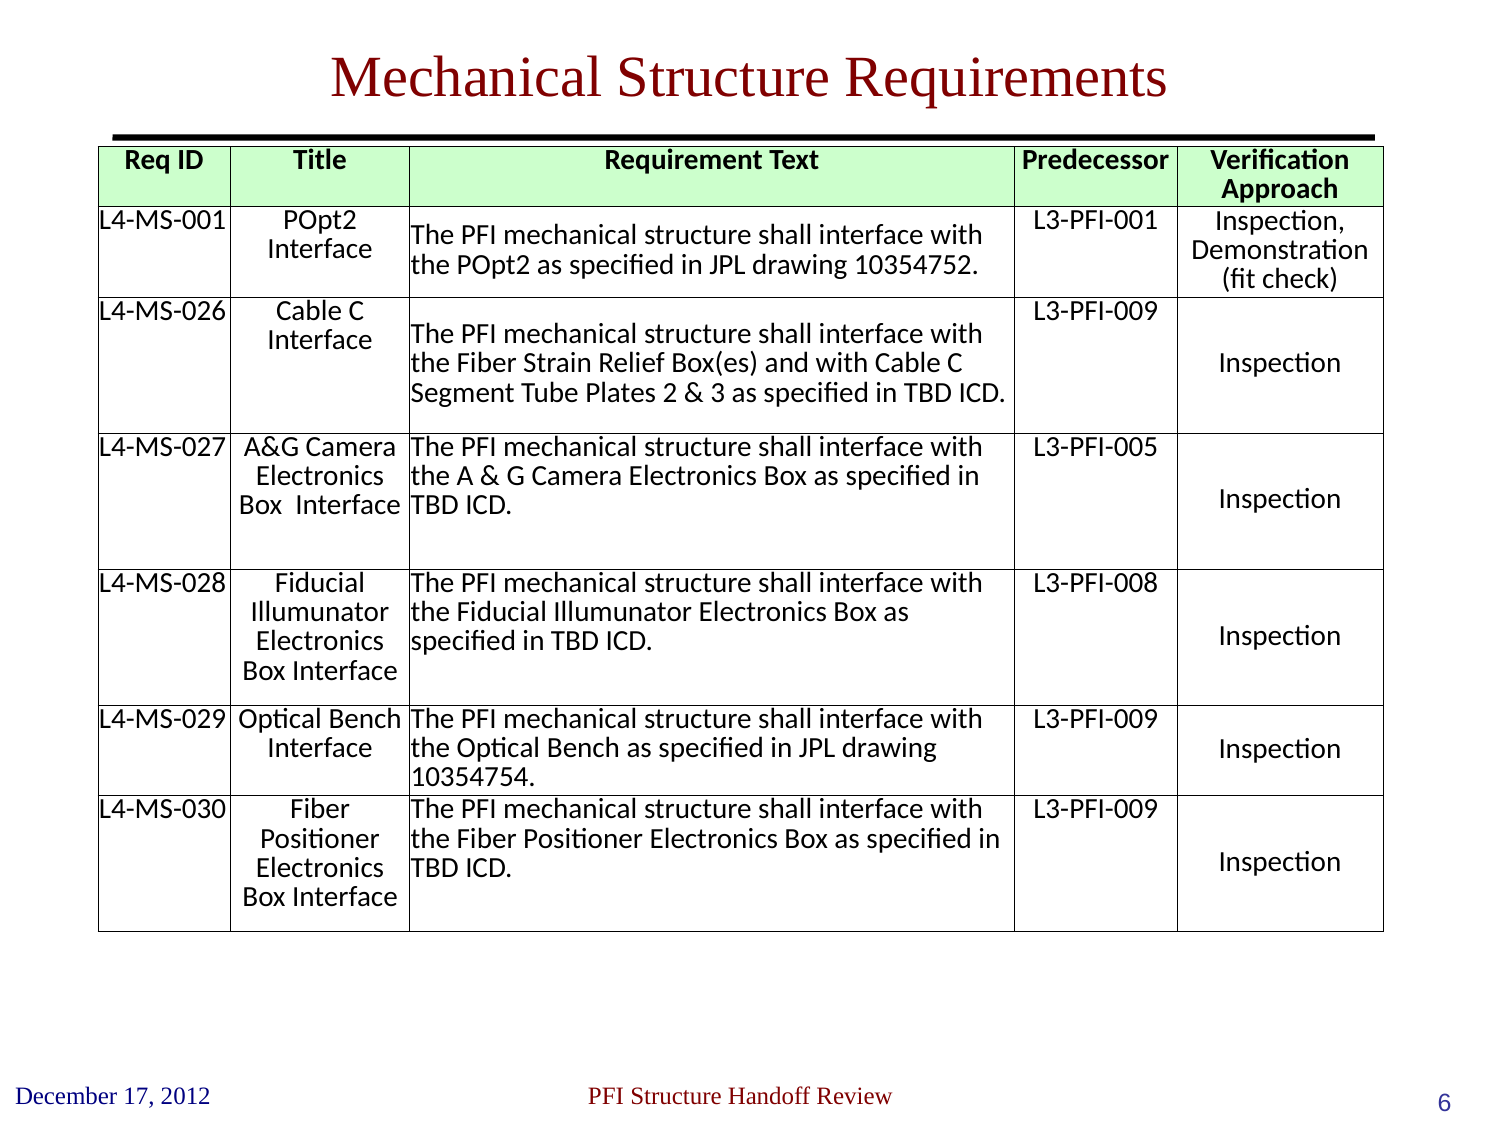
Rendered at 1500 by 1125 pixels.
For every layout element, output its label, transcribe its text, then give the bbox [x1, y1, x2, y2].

table_header Req ID [99, 147, 230, 206]
table_cell Inspection [1178, 298, 1383, 433]
table_cell L4-MS-001 [99, 207, 230, 297]
table_cell L3-PFI-001 [1015, 207, 1177, 297]
table_cell The PFI mechanical structure shall interface with the Fiducial Illumunator Electronics Box as specified in TBD ICD. [410, 570, 1014, 705]
table_cell The PFI mechanical structure shall interface with the A & G Camera Electronics Box as specified in TBD ICD. [410, 434, 1014, 569]
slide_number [0, 1071, 351, 1125]
table_cell The PFI mechanical structure shall interface with the Optical Bench as specified in JPL drawing 10354754. [410, 706, 1014, 795]
table_cell L4-MS-026 [99, 298, 230, 433]
table_cell Cable C Interface [231, 298, 409, 433]
table_cell L4-MS-027 [99, 434, 230, 569]
table_cell L3-PFI-009 [1015, 706, 1177, 795]
table_cell L3-PFI-005 [1015, 434, 1177, 569]
table_cell Fiducial Illumunator Electronics Box Interface [231, 570, 409, 705]
table_cell Inspection, Demonstration (fit check) [1178, 207, 1383, 297]
table_cell L3-PFI-009 [1015, 298, 1177, 433]
table_cell Inspection [1178, 434, 1383, 569]
slide_number 6 [1162, 1074, 1476, 1125]
table_cell The PFI mechanical structure shall interface with the POpt2 as specified in JPL drawing 10354752. [410, 207, 1014, 297]
table_header Predecessor [1015, 147, 1177, 206]
table_cell L4-MS-029 [99, 706, 230, 795]
table_cell L4-MS-030 [99, 796, 230, 931]
table_cell A&G Camera Electronics Box Interface [231, 434, 409, 569]
table_cell Inspection [1178, 706, 1383, 795]
table_cell Inspection [1178, 796, 1383, 931]
table_cell Inspection [1178, 570, 1383, 705]
table_cell Optical Bench Interface [231, 706, 409, 795]
footer PFI Structure Handoff Review [474, 1072, 1001, 1125]
table_header Title [231, 147, 409, 206]
table_cell The PFI mechanical structure shall interface with the Fiber Strain Relief Box(es) and with Cable C Segment Tube Plates 2 & 3 as specified in TBD ICD. [410, 298, 1014, 433]
table_cell Fiber Positioner Electronics Box Interface [231, 796, 409, 931]
table_header Verification Approach [1178, 147, 1383, 206]
table_cell L3-PFI-008 [1015, 570, 1177, 705]
table_cell The PFI mechanical structure shall interface with the Fiber Positioner Electronics Box as specified in TBD ICD. [410, 796, 1014, 931]
title Mechanical Structure Requirements [112, 12, 1388, 134]
table_cell L3-PFI-009 [1015, 796, 1177, 931]
table_cell L4-MS-028 [99, 570, 230, 705]
table_header Requirement Text [410, 147, 1014, 206]
table_cell POpt2 Interface [231, 207, 409, 297]
